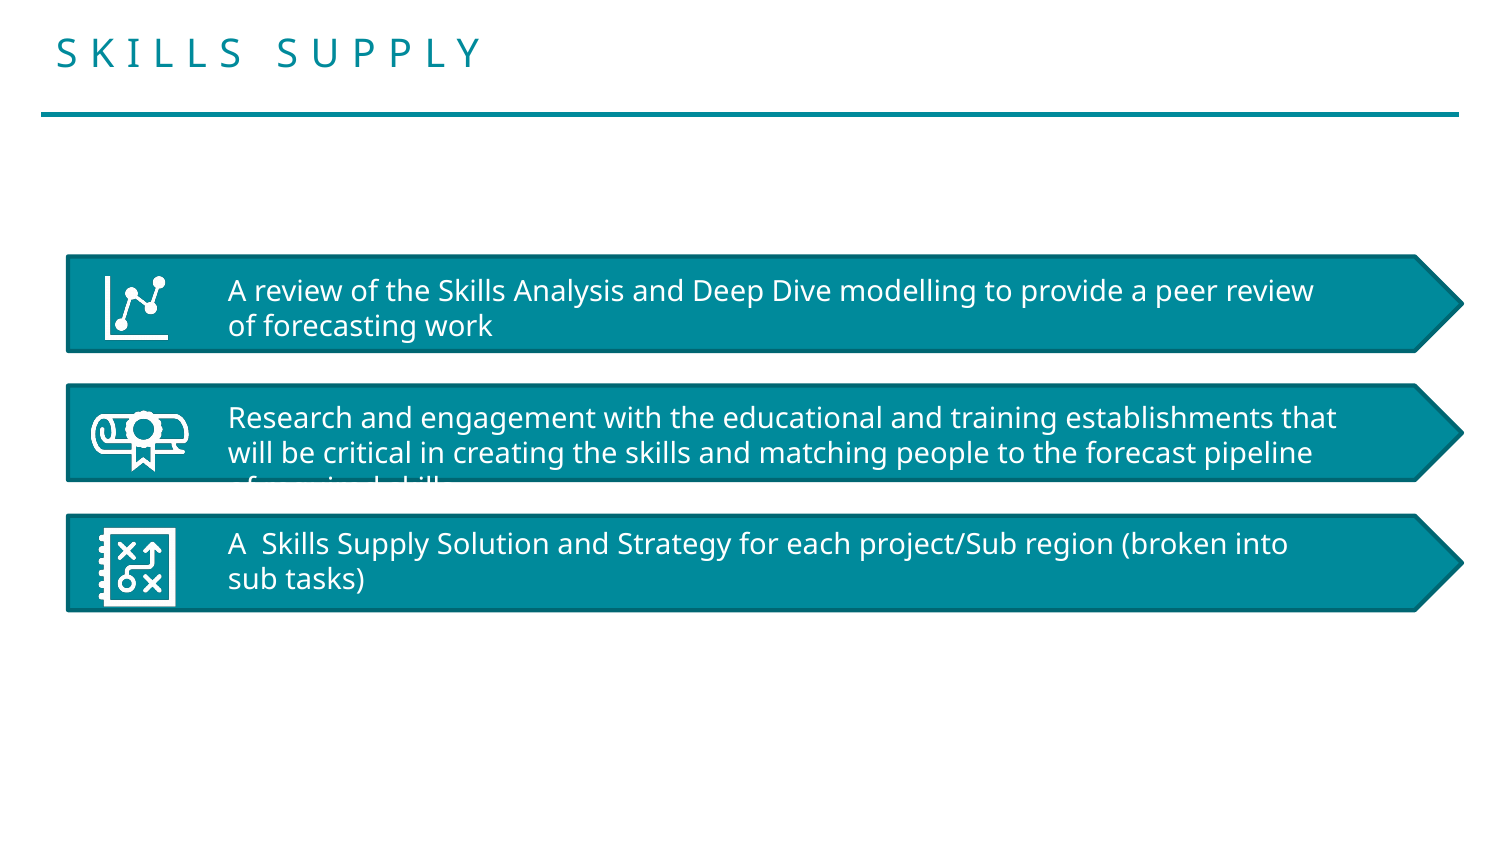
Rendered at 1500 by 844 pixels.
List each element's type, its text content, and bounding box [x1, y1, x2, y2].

text_box Research and engagement with the educational and training establishments that will be critical in creating the skills and matching people to the forecast pipeline of required skills. [213, 392, 1358, 512]
text_box [1459, 556, 1465, 569]
list [40, 161, 1459, 789]
picture [80, 510, 192, 623]
picture [82, 384, 196, 498]
text_box A Skills Supply Solution and Strategy for each project/Sub region (broken into sub tasks) [213, 517, 1309, 603]
text_box [1459, 426, 1465, 439]
text_box A review of the Skills Analysis and Deep Dive modelling to provide a peer review of forecasting work [213, 265, 1334, 350]
list Skills supply [41, 20, 727, 103]
text_box [1459, 297, 1465, 310]
picture [92, 264, 180, 352]
